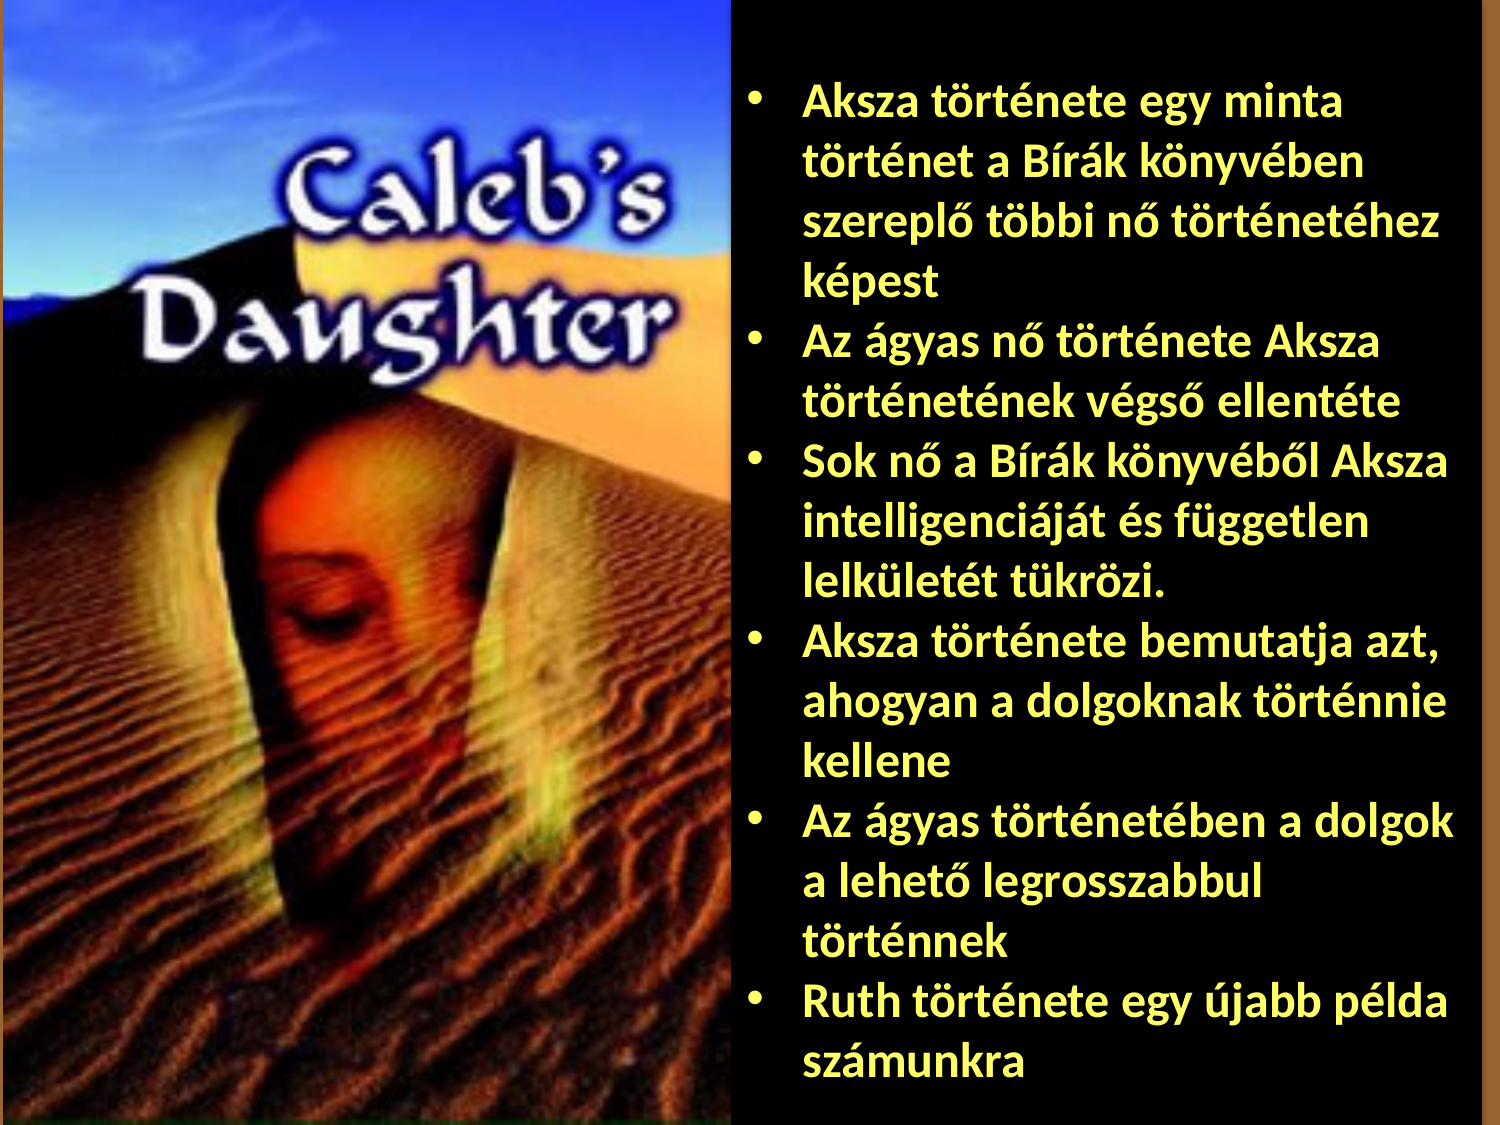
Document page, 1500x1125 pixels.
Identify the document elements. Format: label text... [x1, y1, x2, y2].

picture [3, 0, 732, 1125]
text_box Aksza története egy minta történet a Bírák könyvében szereplő többi nő történetéhez képest Az ágyas nő története Aksza történetének végső ellentéte Sok nő a Bírák könyvéből Aksza intelligenciáját és független lelkületét tükrözi. Aksza története bemutatja azt, ahogyan a dolgoknak történnie kellene Az ágyas történetében a dolgok a lehető legrosszabbul történnek Ruth története egy újabb példa számunkra [735, 0, 1482, 1125]
